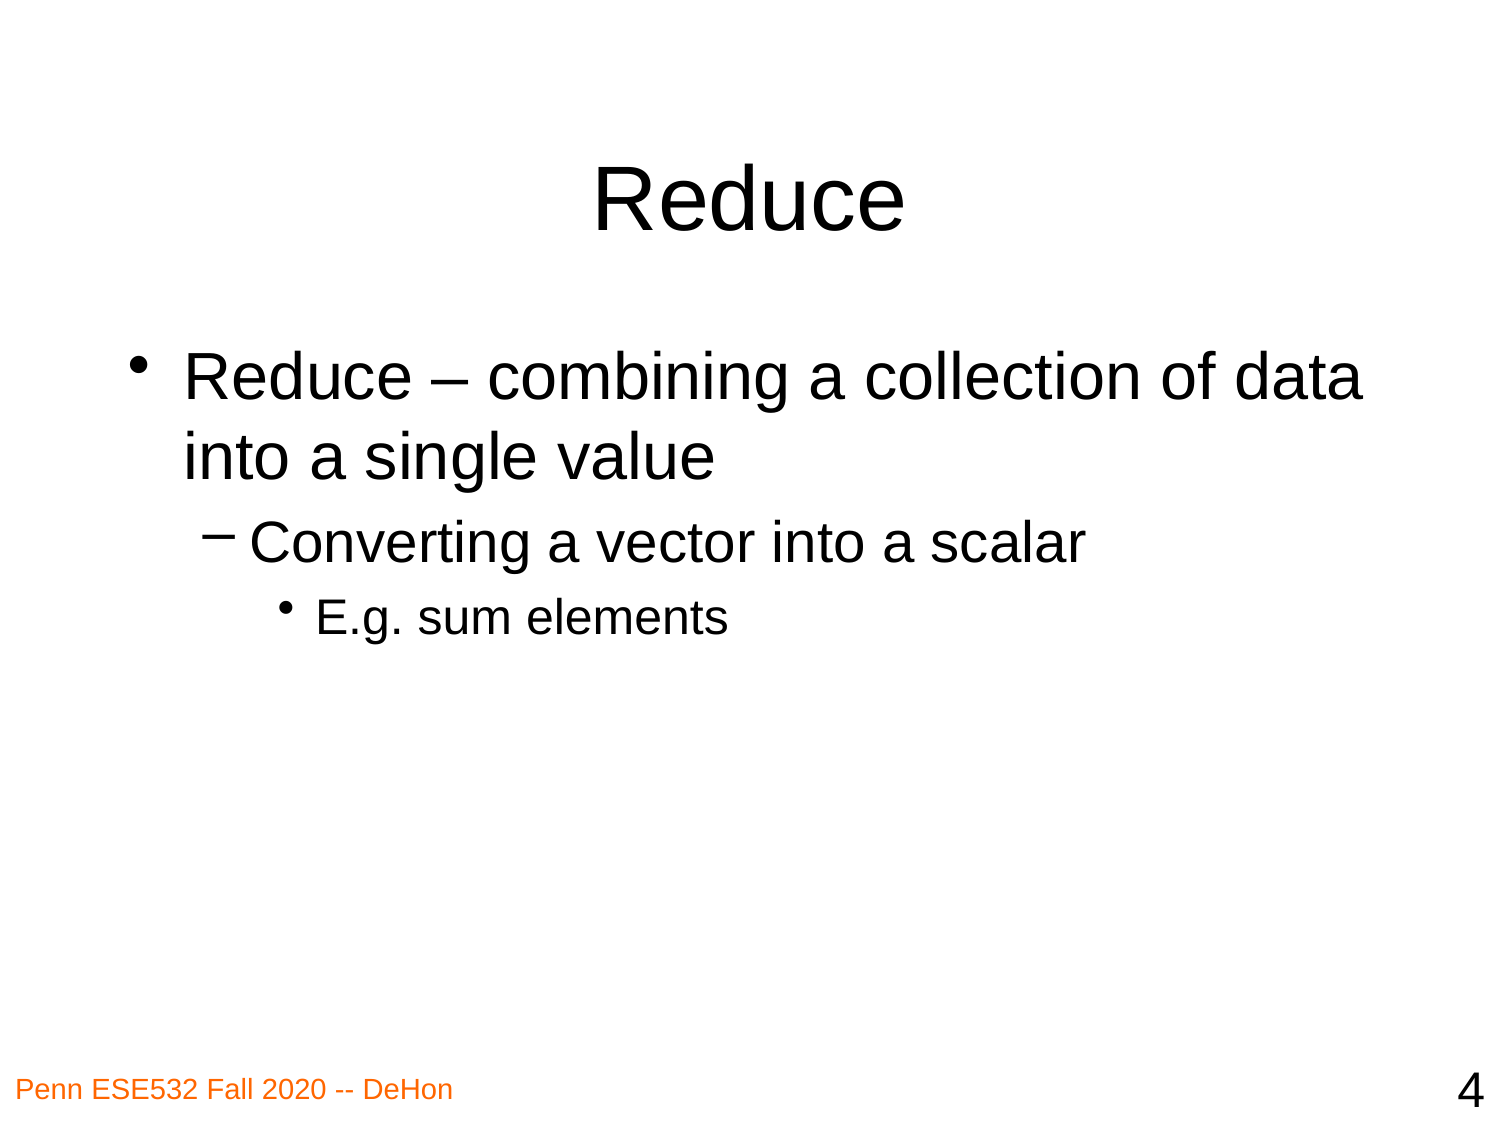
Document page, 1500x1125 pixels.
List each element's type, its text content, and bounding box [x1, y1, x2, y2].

list Reduce – combining a collection of data into a single value Converting a vector into a scalar E.g. sum elements [112, 324, 1388, 1001]
slide_number 4 [1187, 1049, 1500, 1125]
title Reduce [112, 99, 1388, 288]
slide_number Penn ESE532 Fall 2020 -- DeHon [0, 1062, 576, 1125]
